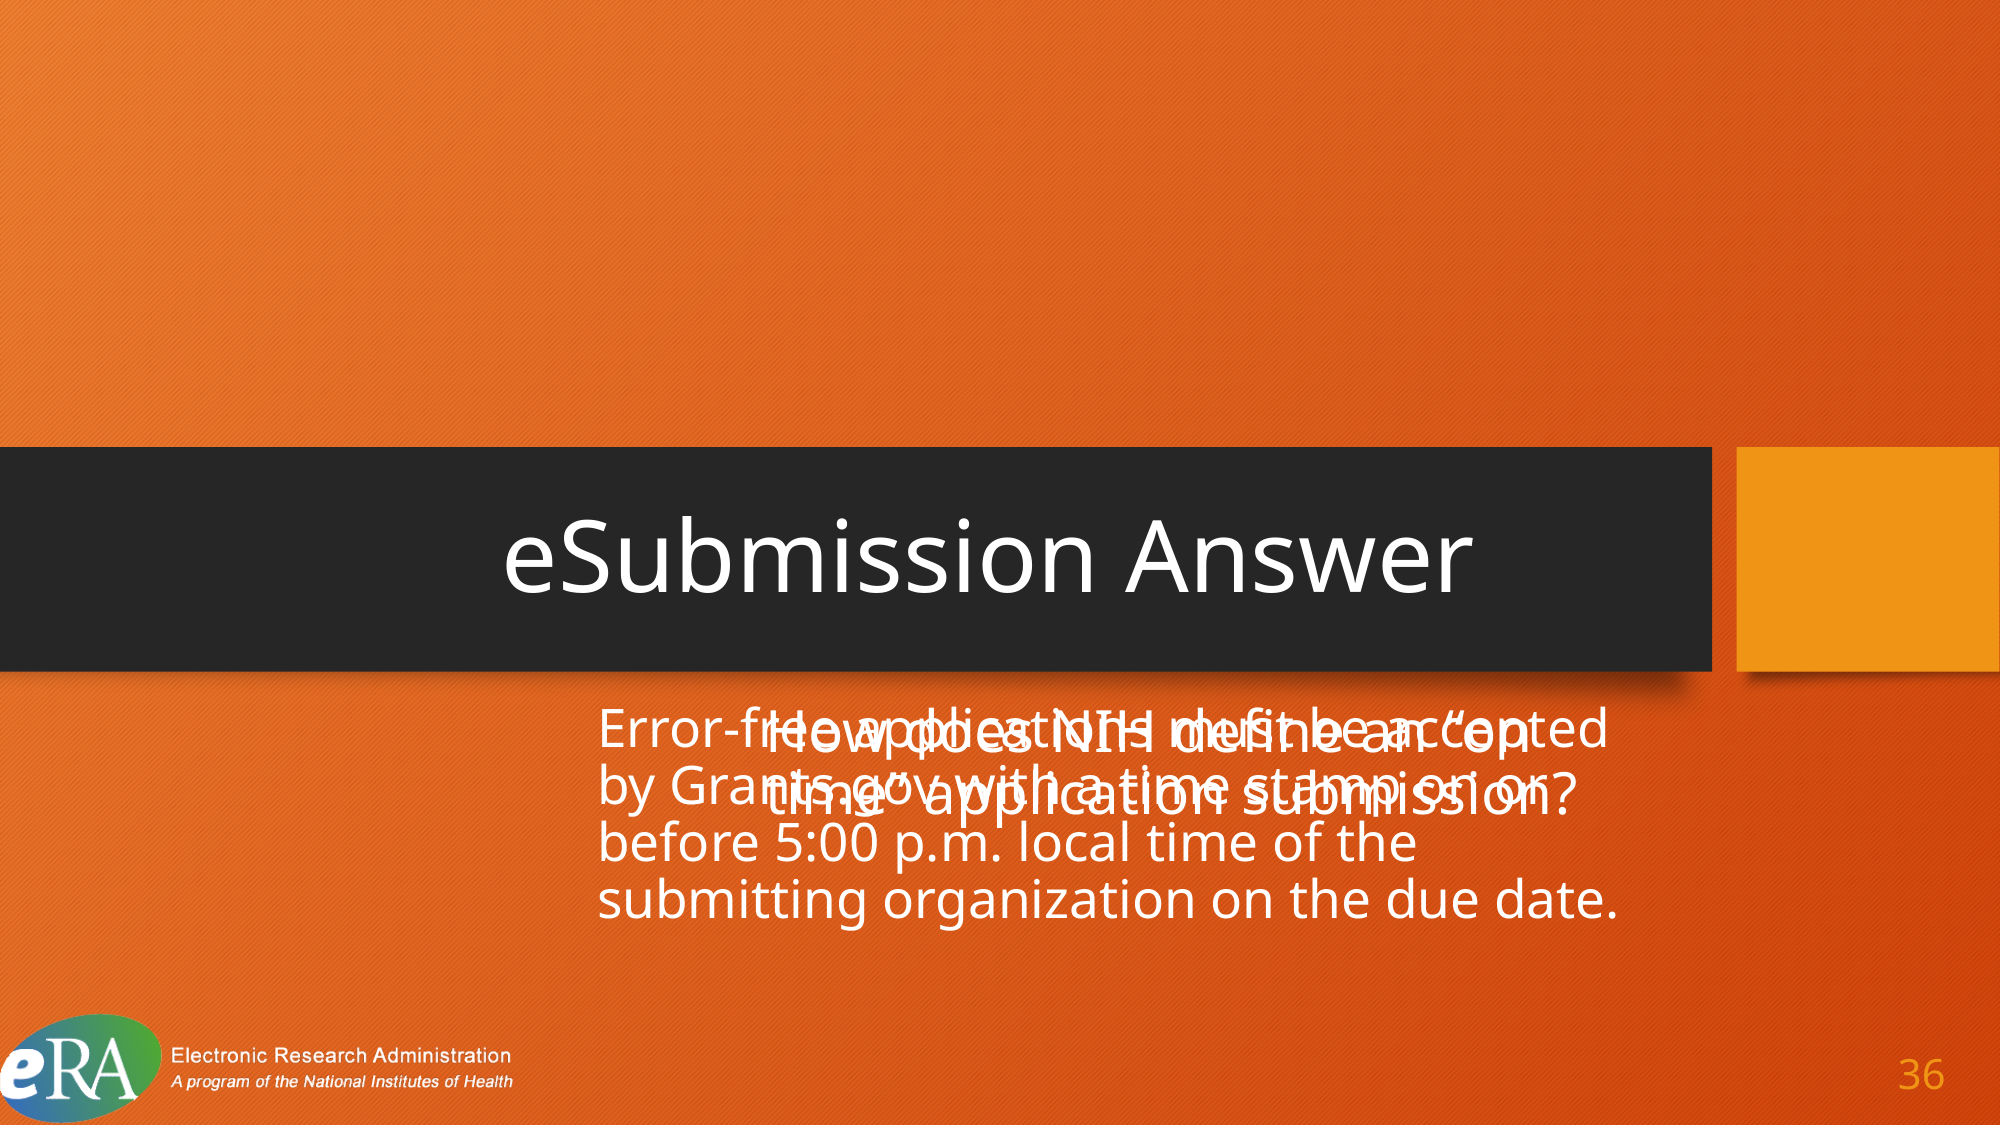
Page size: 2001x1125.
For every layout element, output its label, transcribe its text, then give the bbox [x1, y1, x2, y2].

picture [1736, 672, 2000, 695]
title eSubmission Answer 120 [111, 470, 1689, 650]
picture [0, 672, 1713, 724]
picture [0, 1007, 517, 1125]
text_box How does NIH define an “on time” application submission? [750, 694, 1689, 974]
list Error-free applications must be accepted by Grants.gov with a time stamp on or before 5:00 p.m. local time of the submitting organization on the due date. [582, 694, 750, 974]
